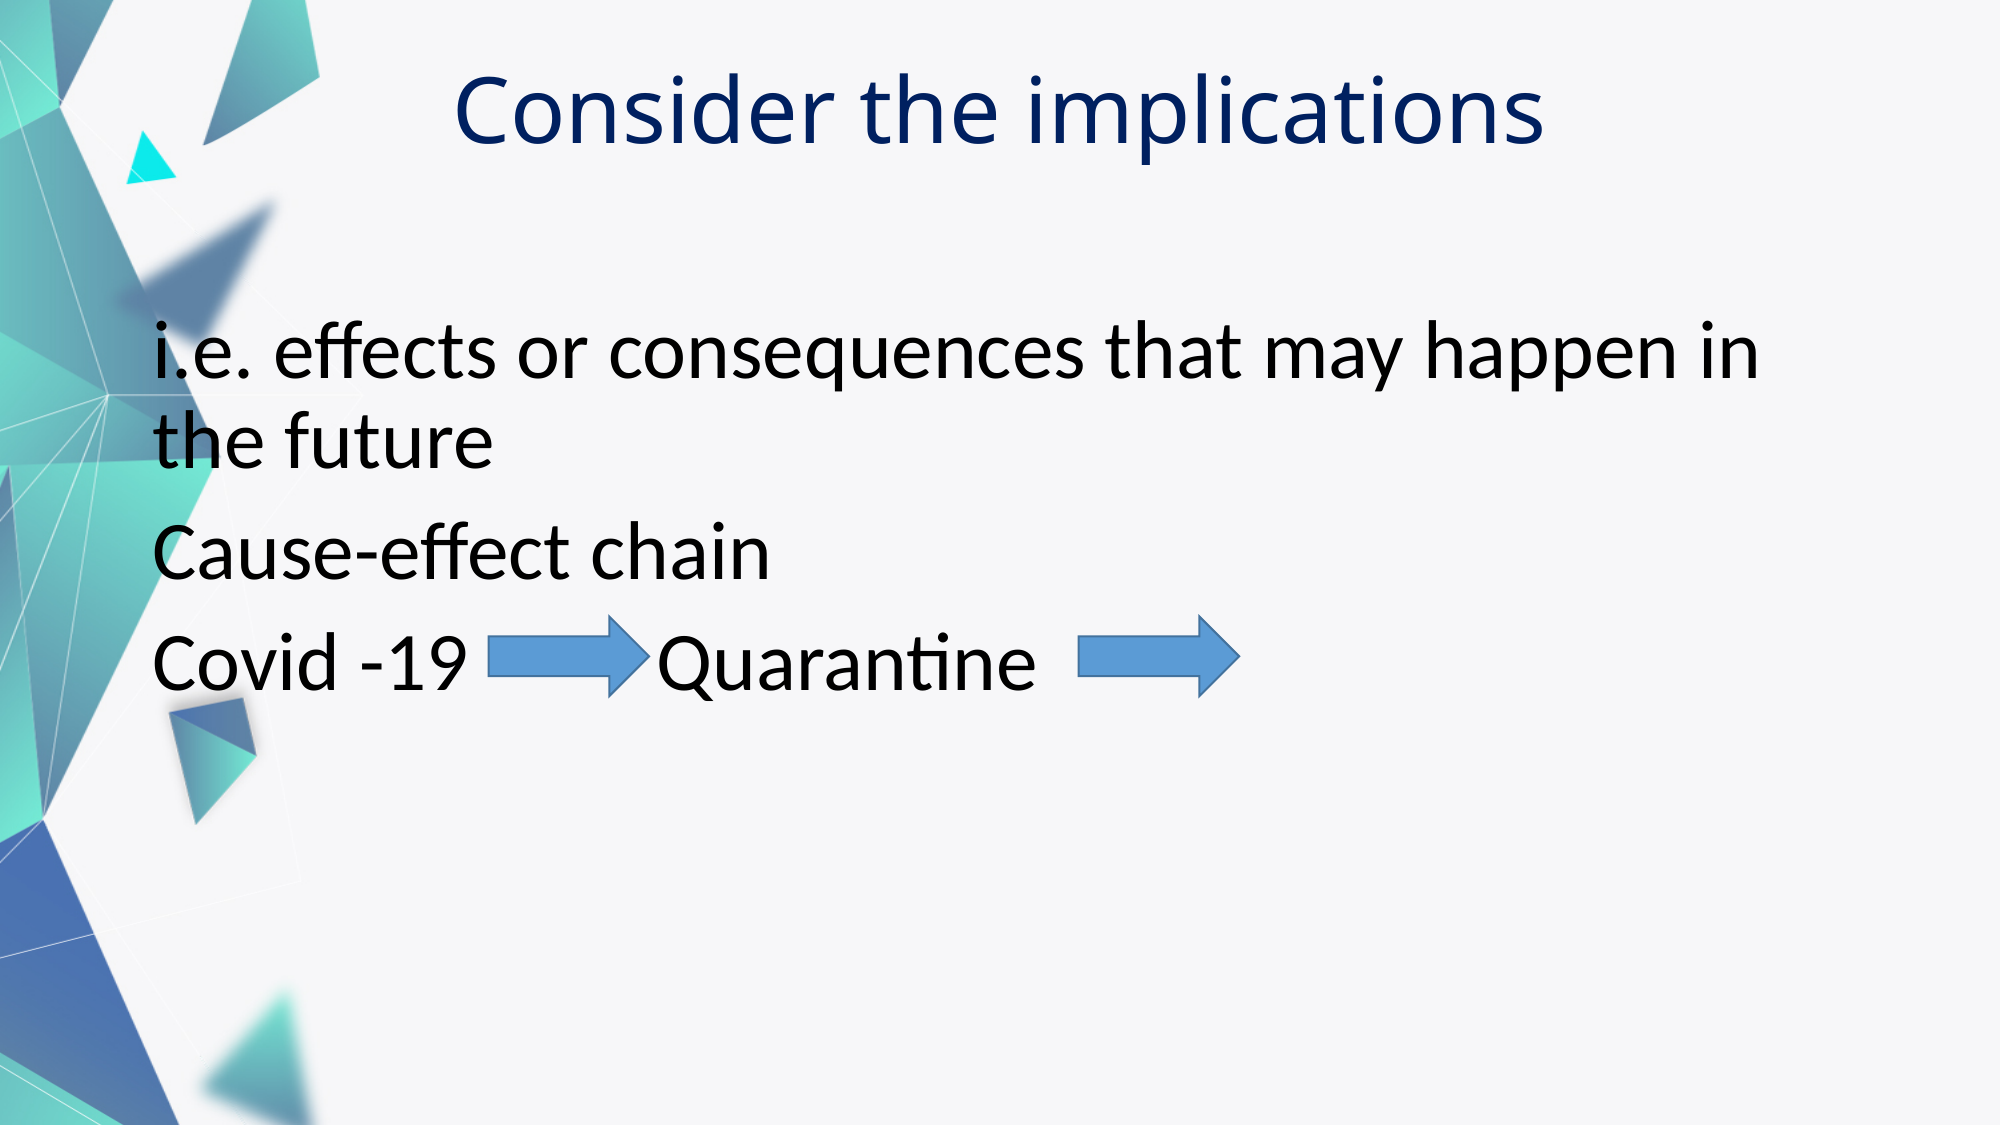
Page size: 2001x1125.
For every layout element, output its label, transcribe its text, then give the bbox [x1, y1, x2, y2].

title Consider the implications [137, 59, 1863, 278]
text_box [1077, 614, 1241, 699]
picture [0, 0, 2000, 1125]
text_box [487, 614, 651, 699]
list i.e. effects or consequences that may happen in the future Cause-effect chain Covid -19 Quarantine [137, 299, 1863, 1014]
